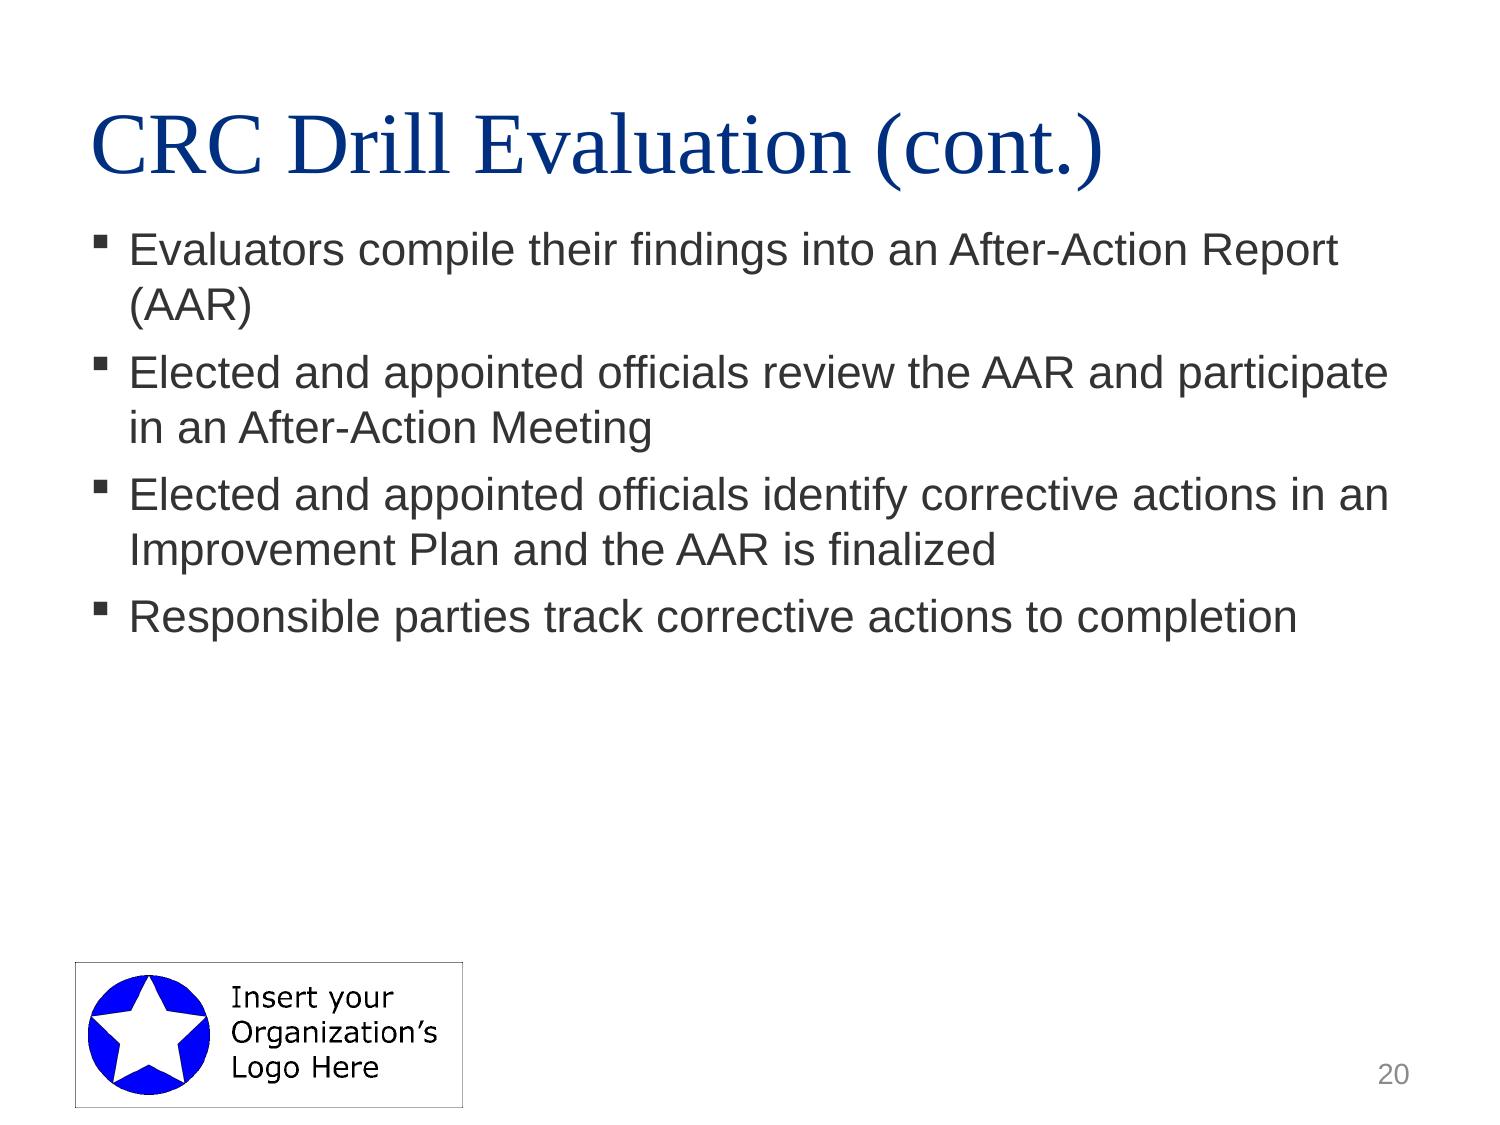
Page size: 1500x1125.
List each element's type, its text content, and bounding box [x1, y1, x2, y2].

title CRC Drill Evaluation (cont.) [75, 45, 1425, 212]
list Evaluators compile their findings into an After-Action Report (AAR) Elected and appointed officials review the AAR and participate in an After-Action Meeting Elected and appointed officials identify corrective actions in an Improvement Plan and the AAR is finalized Responsible parties track corrective actions to completion [75, 212, 1425, 955]
slide_number 20 [1074, 1042, 1425, 1103]
picture [75, 962, 463, 1108]
